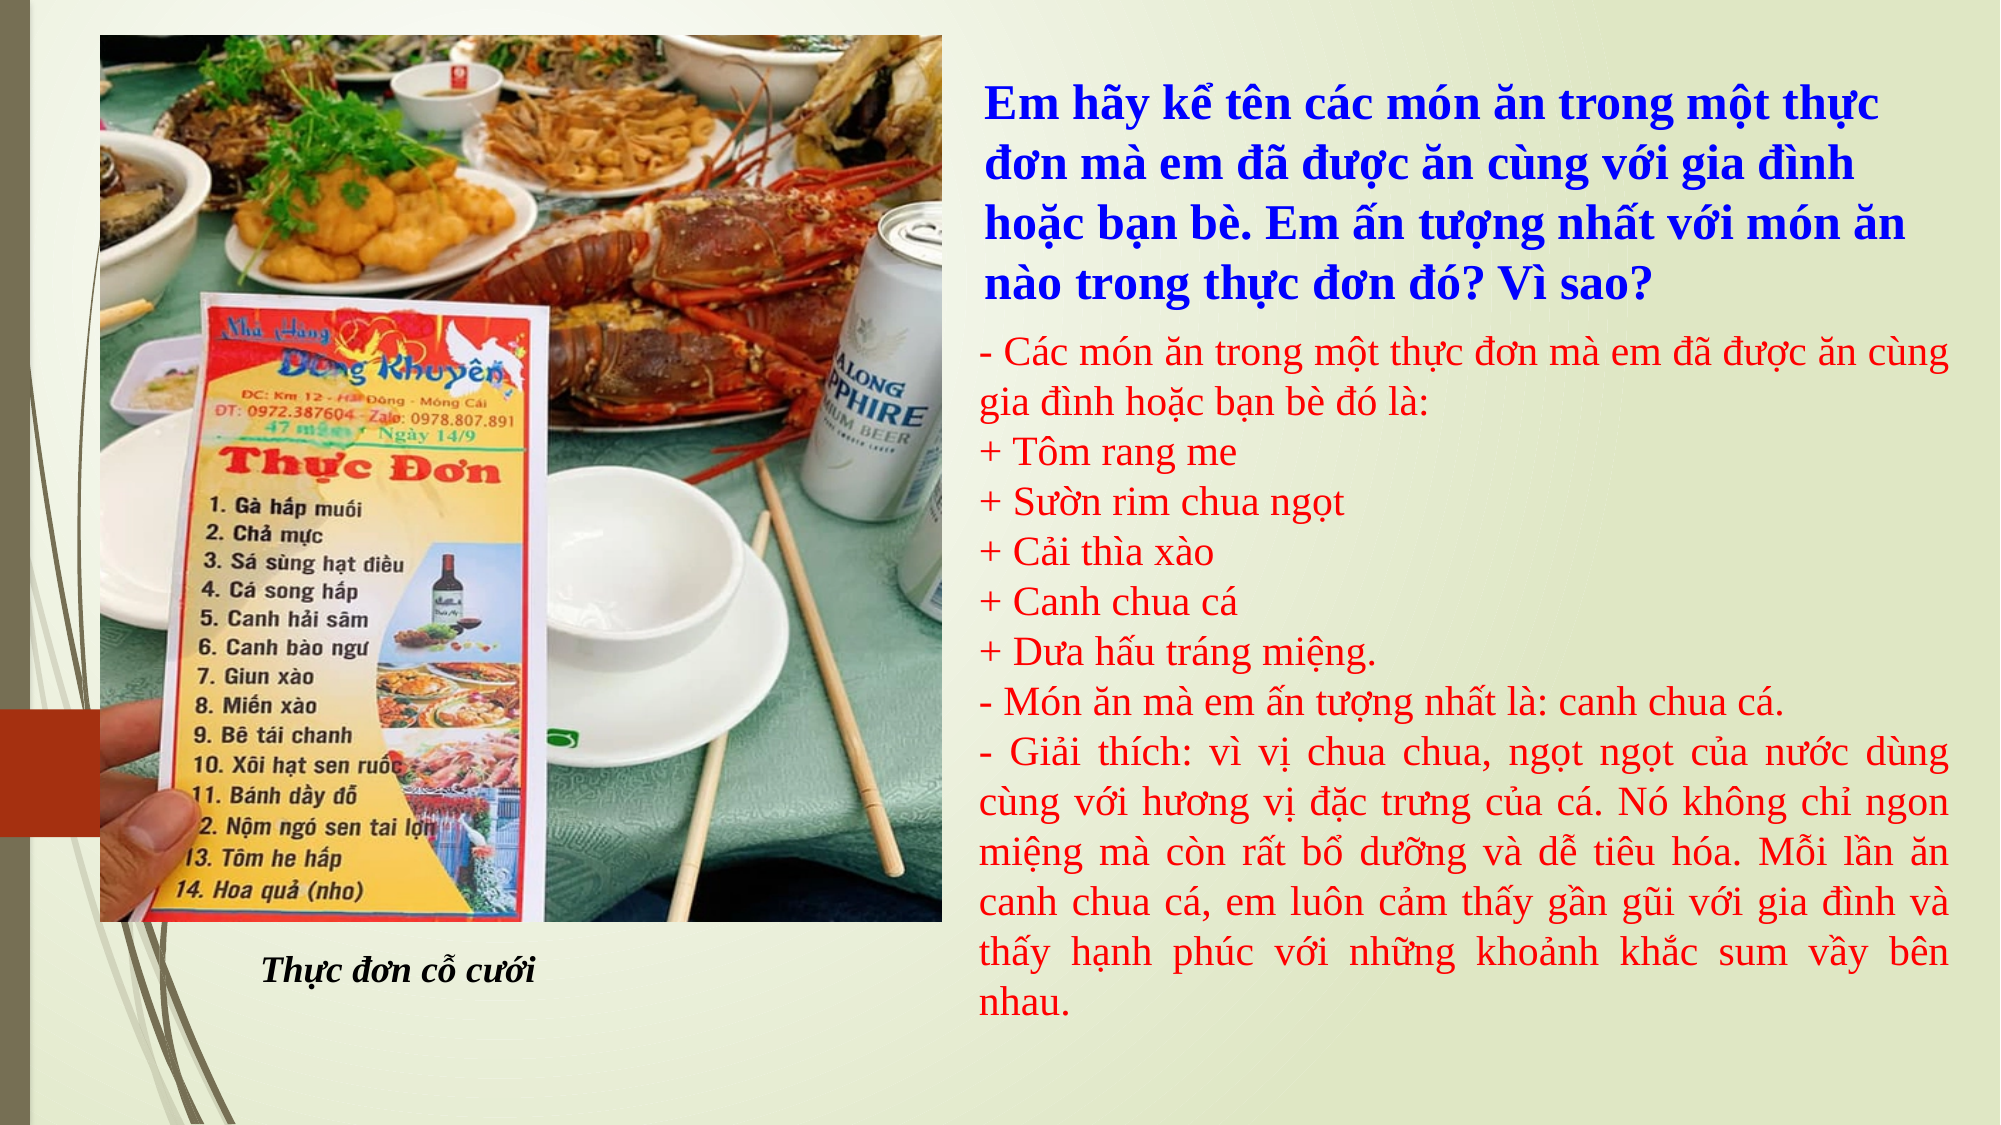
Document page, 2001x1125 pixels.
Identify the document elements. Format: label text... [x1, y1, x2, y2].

text_box - Các món ăn trong một thực đơn mà em đã được ăn cùng gia đình hoặc bạn bè đó là: + Tôm rang me + Sườn rim chua ngọt + Cải thìa xào + Canh chua cá + Dưa hấu tráng miệng. - Món ăn mà em ấn tượng nhất là: canh chua cá. - Giải thích: vì vị chua chua, ngọt ngọt của nước dùng cùng với hương vị đặc trưng của cá. Nó không chỉ ngon miệng mà còn rất bổ dưỡng và dễ tiêu hóa. Mỗi lần ăn canh chua cá, em luôn cảm thấy gần gũi với gia đình và thấy hạnh phúc với những khoảnh khắc sum vầy bên nhau. [959, 316, 1971, 1032]
picture [100, 35, 943, 923]
text_box Thực đơn cỗ cưới [245, 937, 579, 998]
text_box Em hãy kể tên các món ăn trong một thực đơn mà em đã được ăn cùng với gia đình hoặc bạn bè. Em ấn tượng nhất với món ăn nào trong thực đơn đó? Vì sao? [970, 62, 1971, 316]
